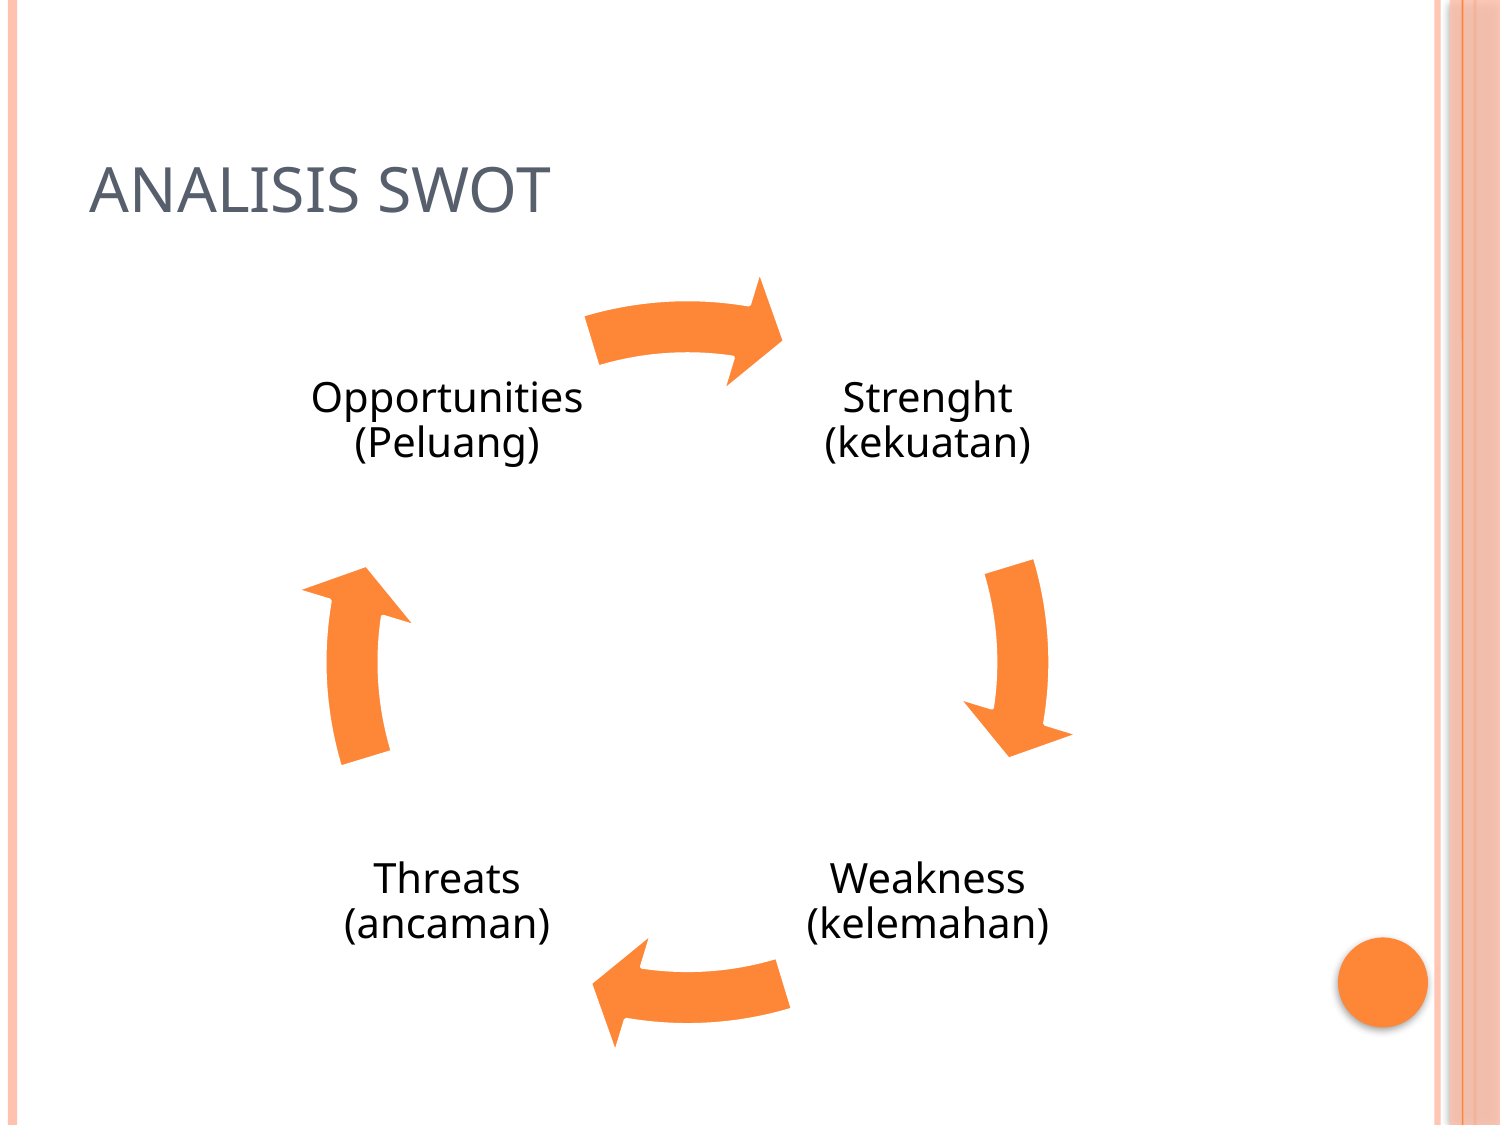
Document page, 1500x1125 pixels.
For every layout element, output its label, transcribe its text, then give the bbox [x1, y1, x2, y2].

title Analisis SWOT [75, 45, 1300, 233]
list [74, 261, 1301, 1063]
